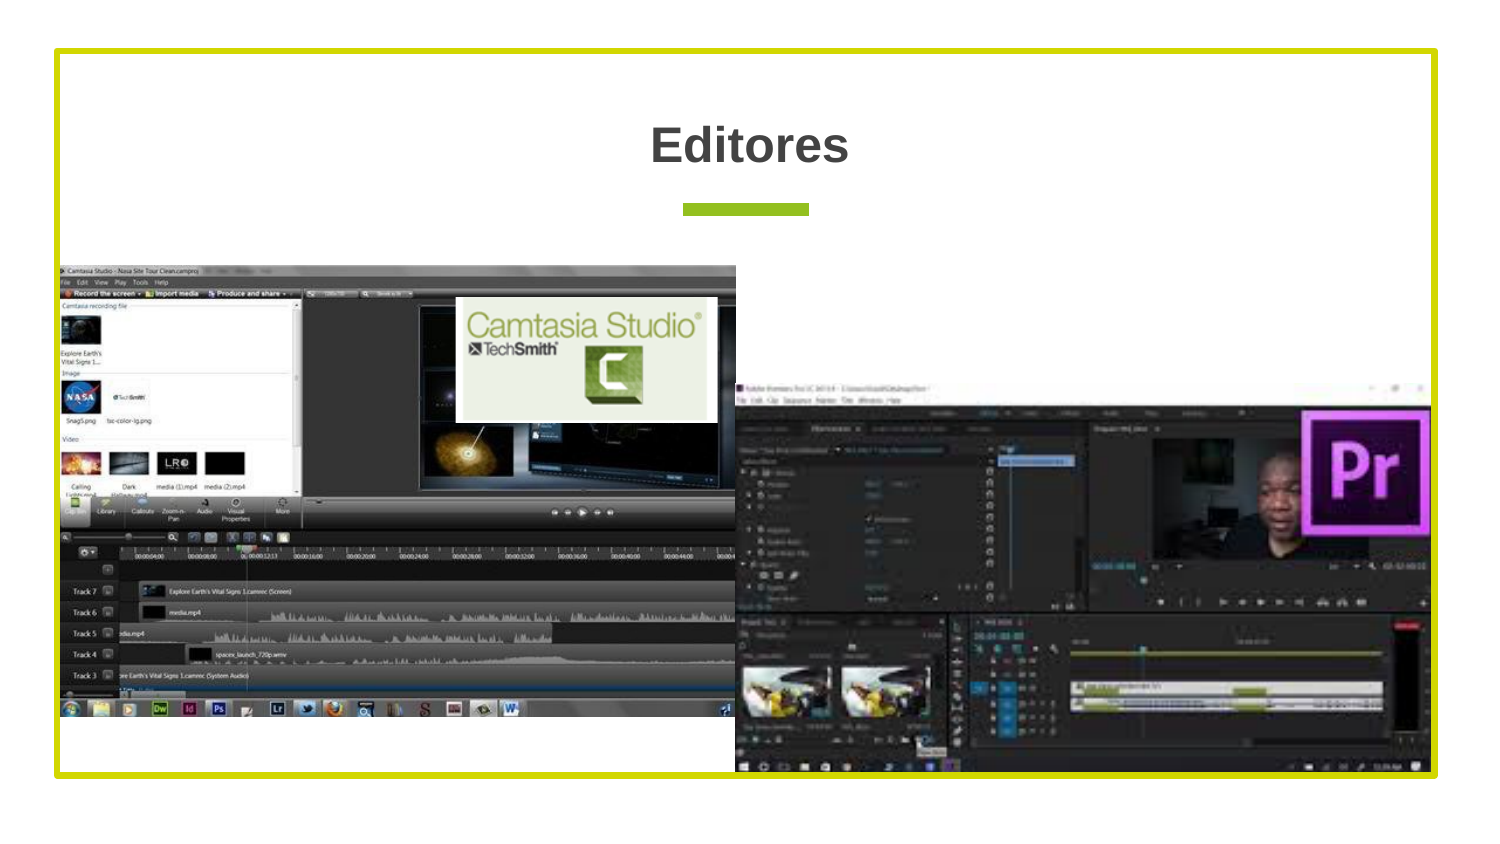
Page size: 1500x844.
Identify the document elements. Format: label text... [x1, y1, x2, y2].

text_box [57, 50, 1435, 383]
picture [735, 383, 1435, 776]
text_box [56, 265, 736, 718]
title Editores [61, 49, 1439, 188]
text_box [57, 726, 730, 776]
